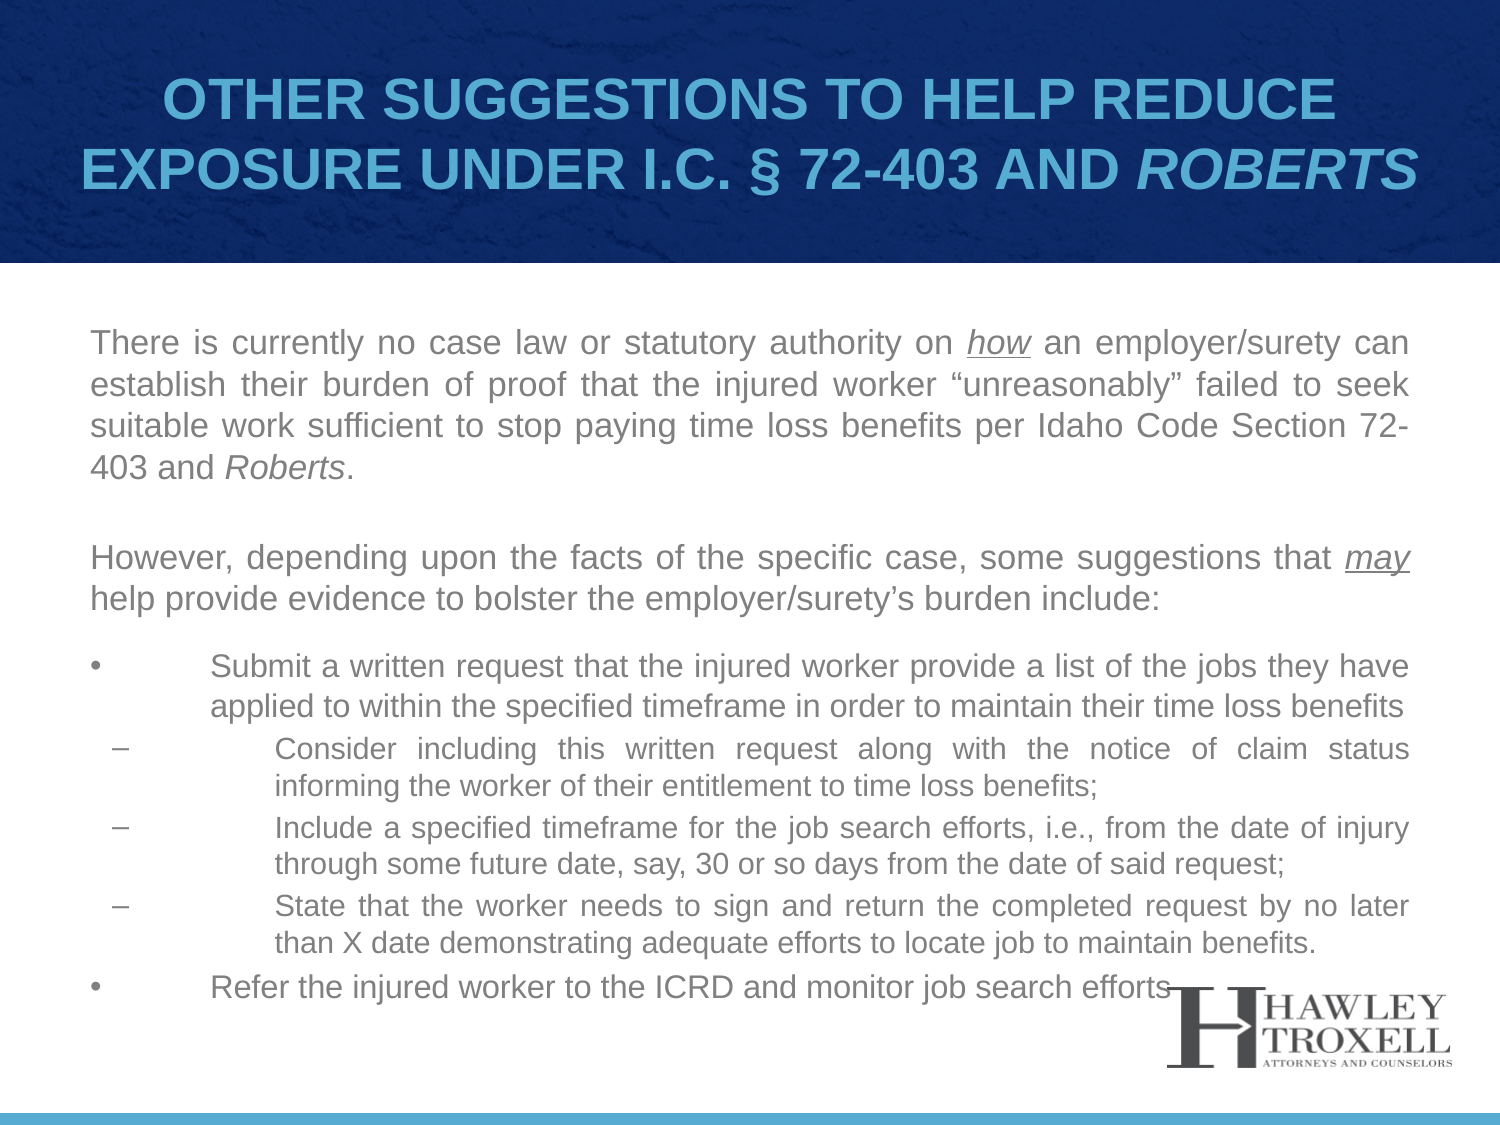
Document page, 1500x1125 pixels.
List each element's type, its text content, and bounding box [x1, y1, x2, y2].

title Other suggestions to help reduce exposure under I.C. § 72-403 and Roberts [62, 37, 1438, 226]
picture [0, 1113, 1500, 1125]
picture [0, 0, 1500, 263]
picture [1162, 981, 1459, 1075]
list There is currently no case law or statutory authority on how an employer/surety can establish their burden of proof that the injured worker “unreasonably” failed to seek suitable work sufficient to stop paying time loss benefits per Idaho Code Section 72-403 and Roberts. However, depending upon the facts of the specific case, some suggestions that may help provide evidence to bolster the employer/surety’s burden include: Submit a written request that the injured worker provide a list of the jobs they have applied to within the specified timeframe in order to maintain their time loss benefits Consider including this written request along with the notice of claim status informing the worker of their entitlement to time loss benefits; Include a specified timeframe for the job search efforts, i.e., from the date of injury through some future date, say, 30 or so days from the date of said request; State that the worker needs to sign and return the completed request by no later than X date demonstrating adequate efforts to locate job to maintain benefits. Refer the injured worker to the ICRD and monitor job search efforts [75, 312, 1425, 1038]
